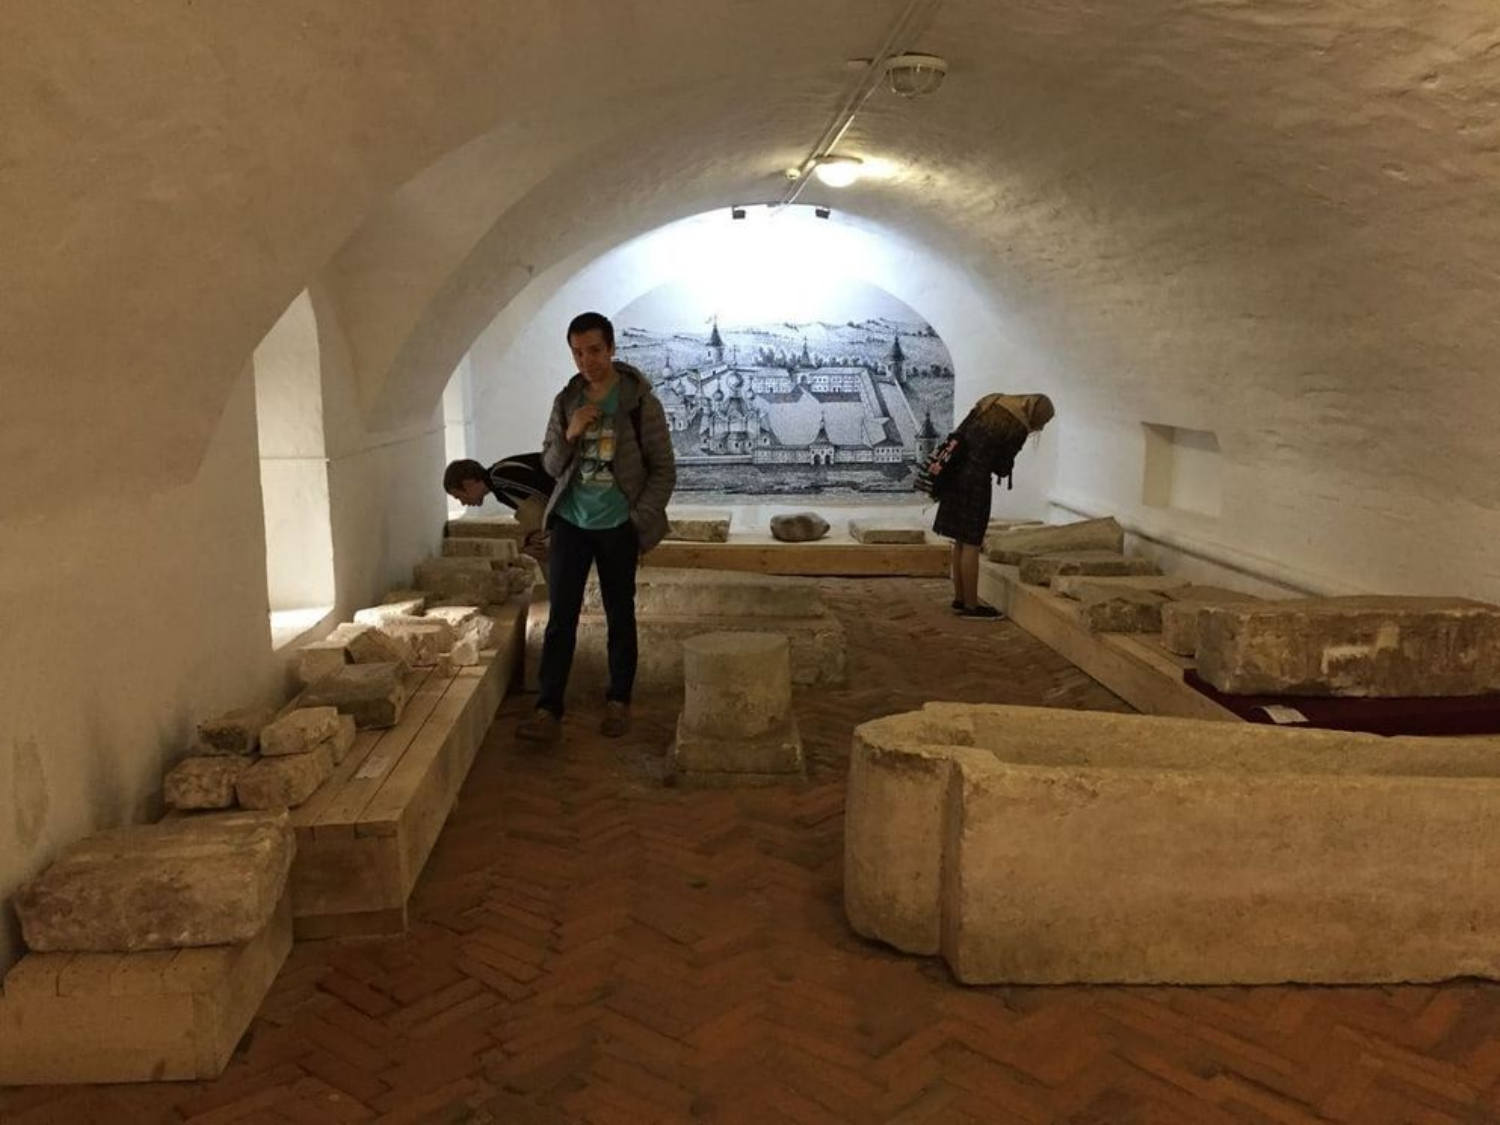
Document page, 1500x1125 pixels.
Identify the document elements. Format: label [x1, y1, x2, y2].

list [0, 0, 1500, 1125]
